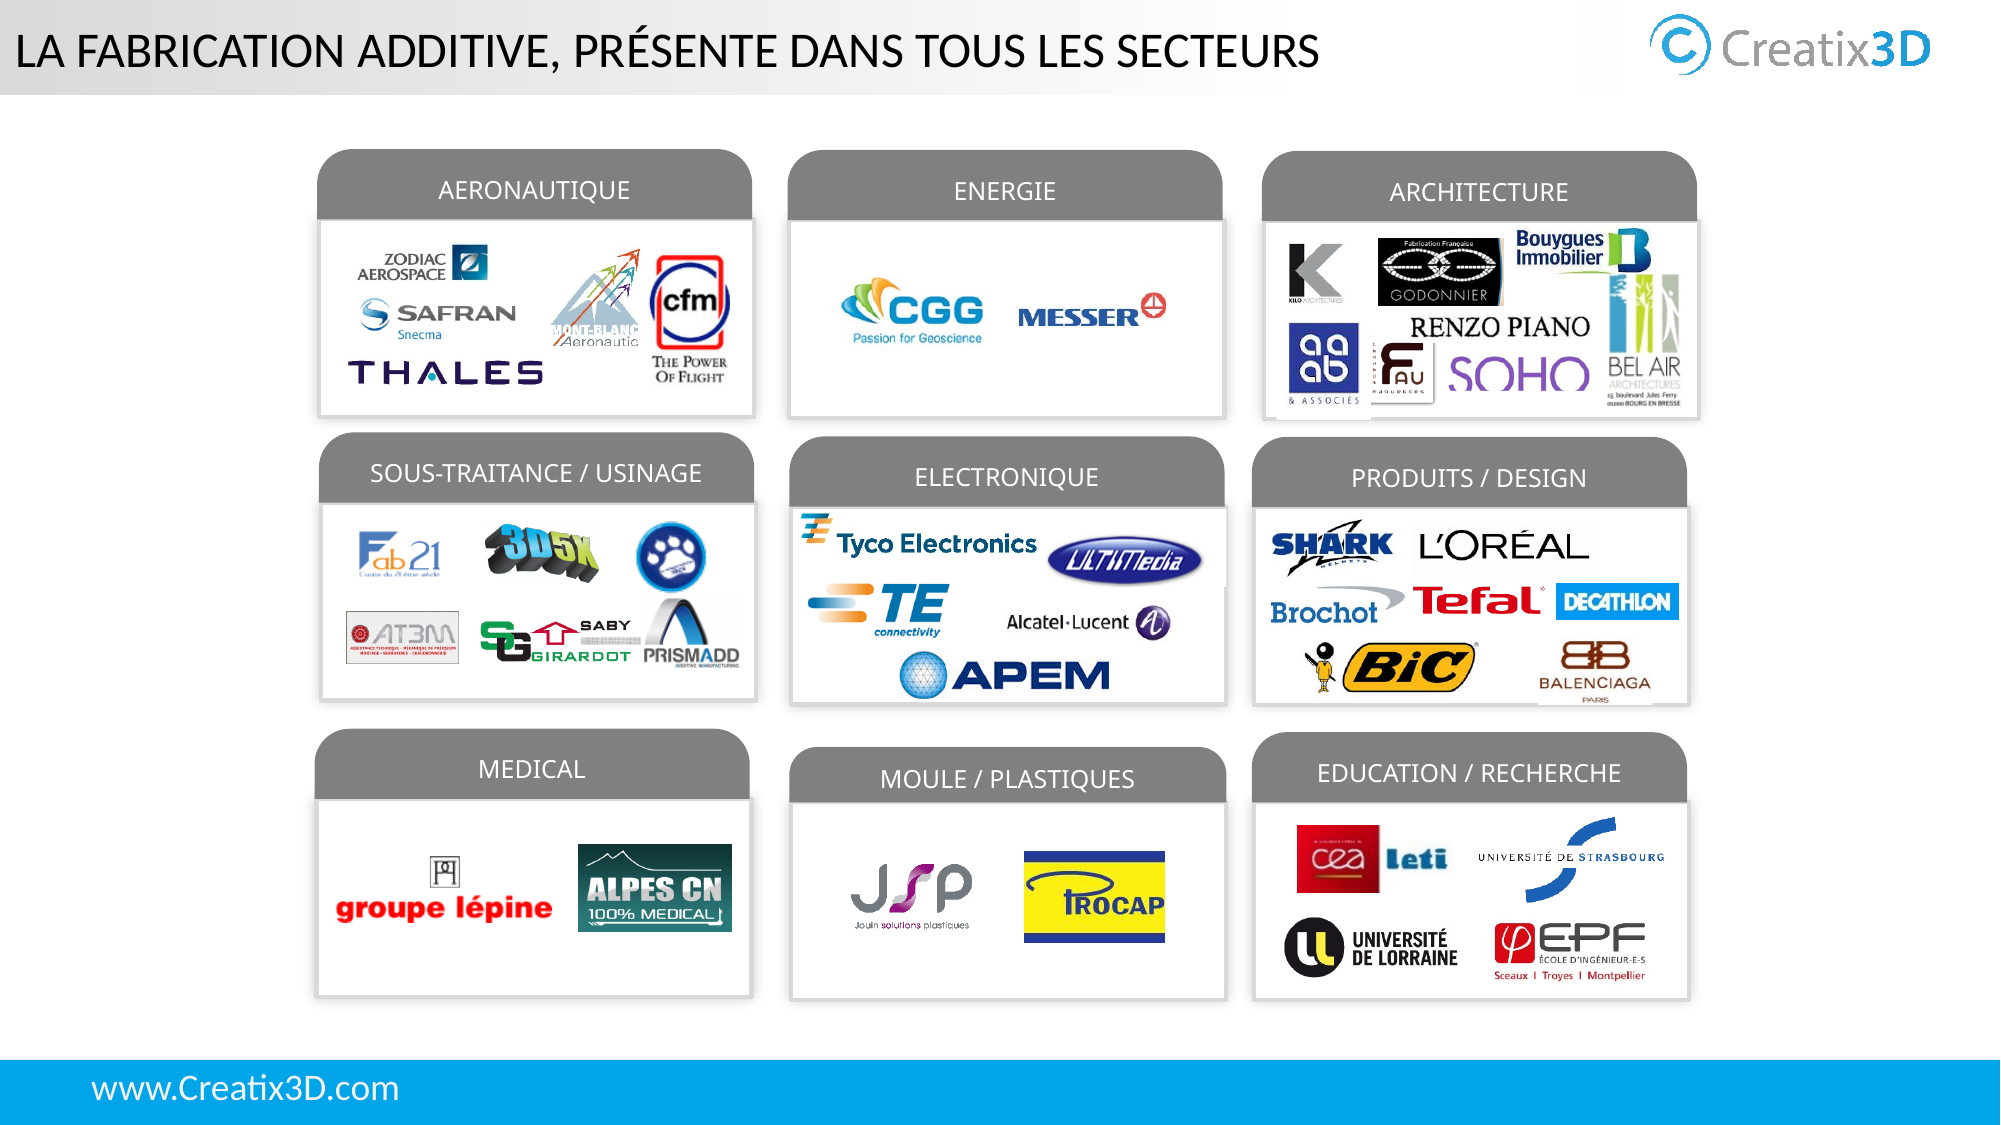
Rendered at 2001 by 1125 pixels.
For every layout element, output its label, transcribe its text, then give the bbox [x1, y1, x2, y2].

picture [1410, 525, 1598, 625]
text_box [1252, 800, 1691, 1002]
picture [851, 864, 973, 931]
picture [485, 506, 744, 671]
picture [477, 612, 641, 666]
picture [828, 262, 995, 358]
text_box [787, 218, 1227, 420]
text_box [1252, 505, 1691, 707]
picture [804, 574, 952, 643]
picture [1267, 517, 1397, 579]
text_box MEDICAL [312, 726, 752, 802]
picture [346, 610, 459, 664]
picture [1269, 581, 1408, 627]
title La fabrication additive, présente dans tous les secteurs [0, 0, 1583, 95]
picture [1013, 282, 1167, 326]
picture [1537, 638, 1652, 705]
text_box [317, 217, 756, 419]
text_box [789, 805, 1228, 1002]
text_box [314, 797, 754, 999]
picture [351, 523, 449, 587]
text_box EDUCATION / RECHERCHE [1249, 730, 1690, 805]
text_box SOUS-TRAITANCE / USINAGE [316, 430, 757, 505]
text_box ARCHITECTURE [1259, 148, 1700, 224]
picture [330, 244, 730, 400]
text_box [789, 509, 1023, 707]
picture [1269, 902, 1472, 992]
picture [1377, 238, 1504, 306]
picture [335, 856, 562, 923]
text_box [1262, 219, 1701, 421]
text_box [1106, 593, 1228, 707]
picture [1296, 825, 1452, 893]
picture [1300, 633, 1482, 703]
text_box ELECTRONIQUE [787, 434, 1227, 509]
picture [1023, 850, 1166, 944]
picture [1478, 816, 1665, 903]
picture [1556, 583, 1680, 620]
picture [1485, 913, 1653, 990]
picture [1515, 228, 1682, 409]
text_box [319, 500, 758, 703]
picture [339, 227, 517, 342]
text_box MOULE / PLASTIQUES [787, 744, 1229, 805]
picture [797, 509, 1227, 699]
text_box ENERGIE [785, 147, 1225, 223]
text_box PRODUITS / DESIGN [1249, 434, 1690, 510]
picture [578, 844, 733, 932]
picture [1650, 14, 1930, 75]
picture [1276, 234, 1594, 420]
text_box AERONAUTIQUE [314, 146, 755, 222]
